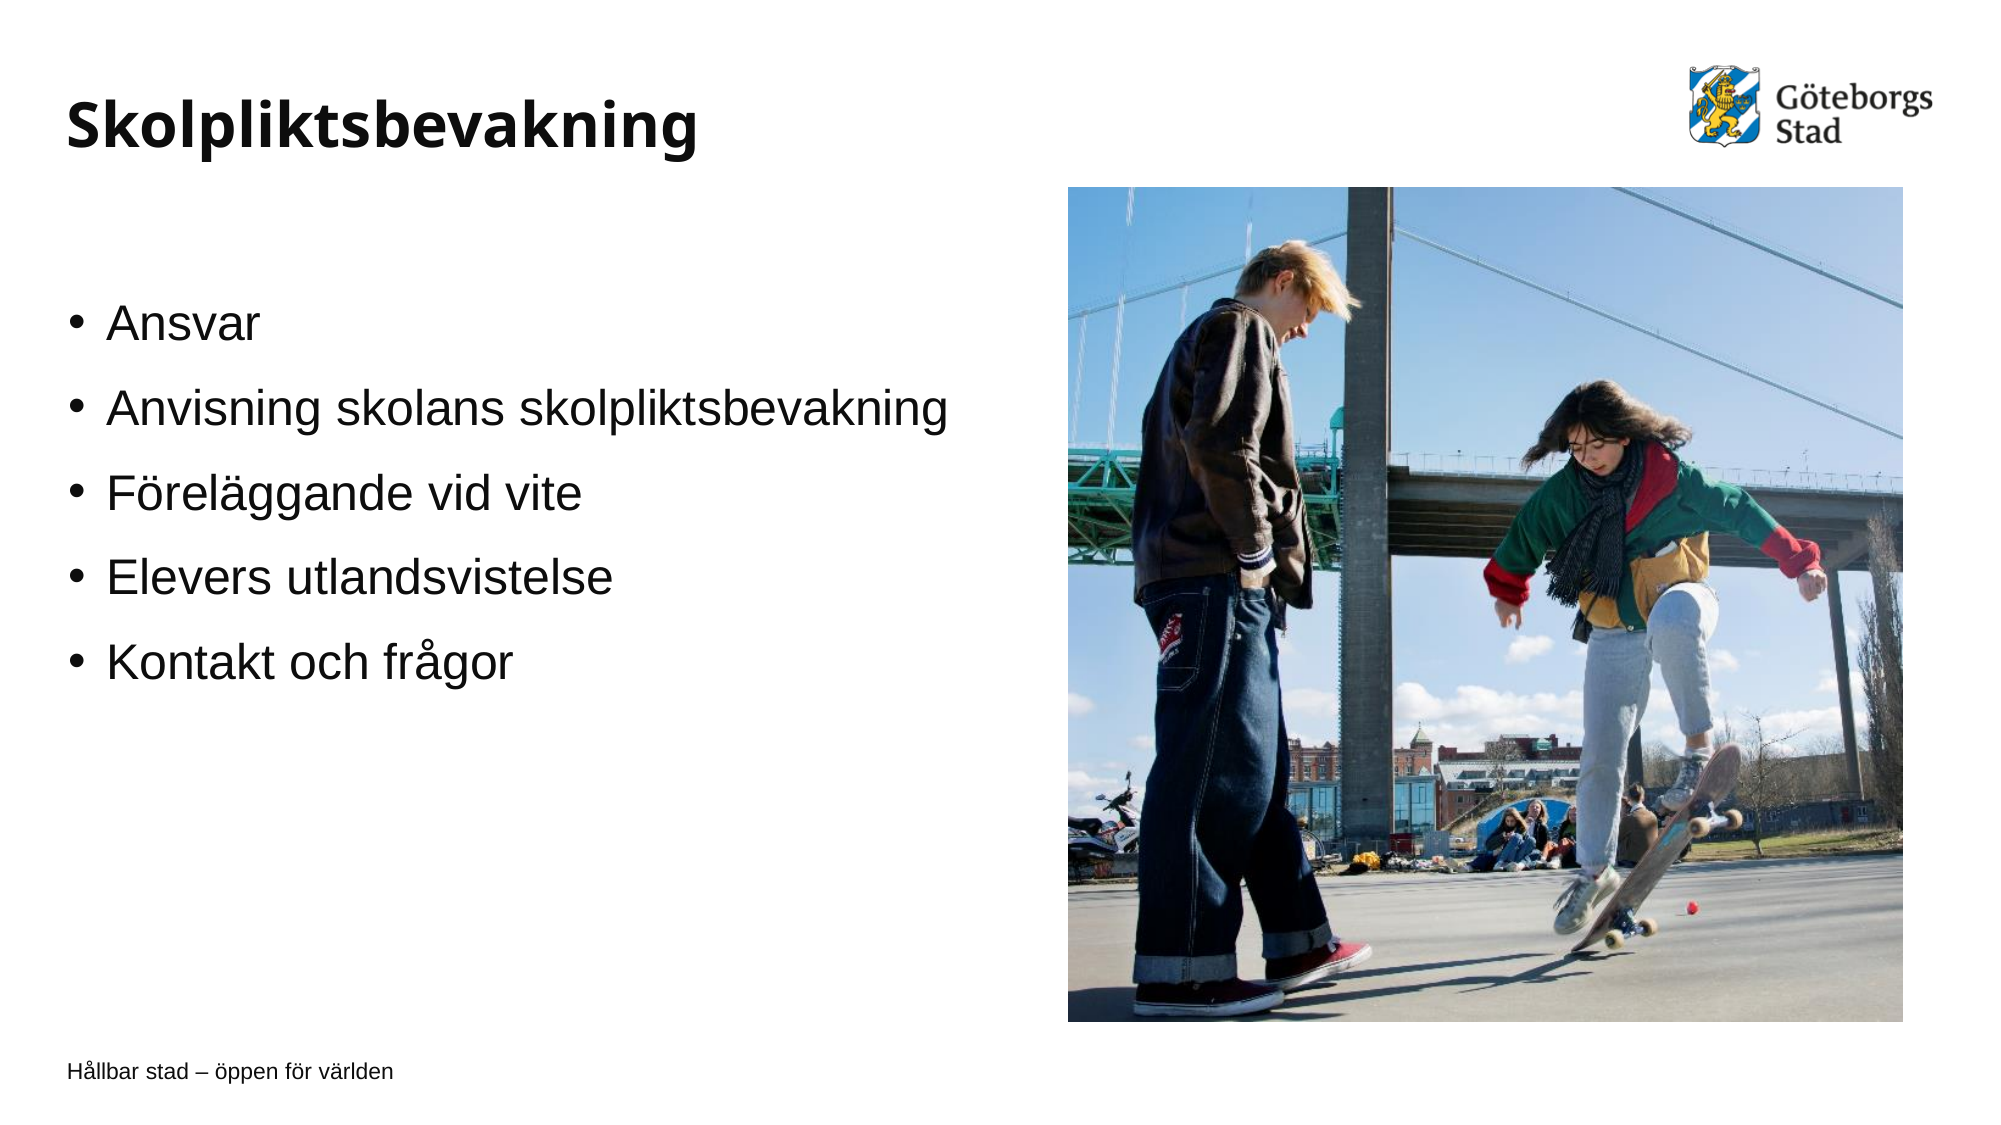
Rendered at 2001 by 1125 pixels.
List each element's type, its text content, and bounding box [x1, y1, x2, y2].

list Ansvar Anvisning skolans skolpliktsbevakning Föreläggande vid vite Elevers utlandsvistelse Kontakt och frågor [68, 284, 1000, 973]
picture [1689, 65, 1933, 148]
picture [1068, 187, 1903, 1022]
title Skolpliktsbevakning [66, 66, 1572, 188]
